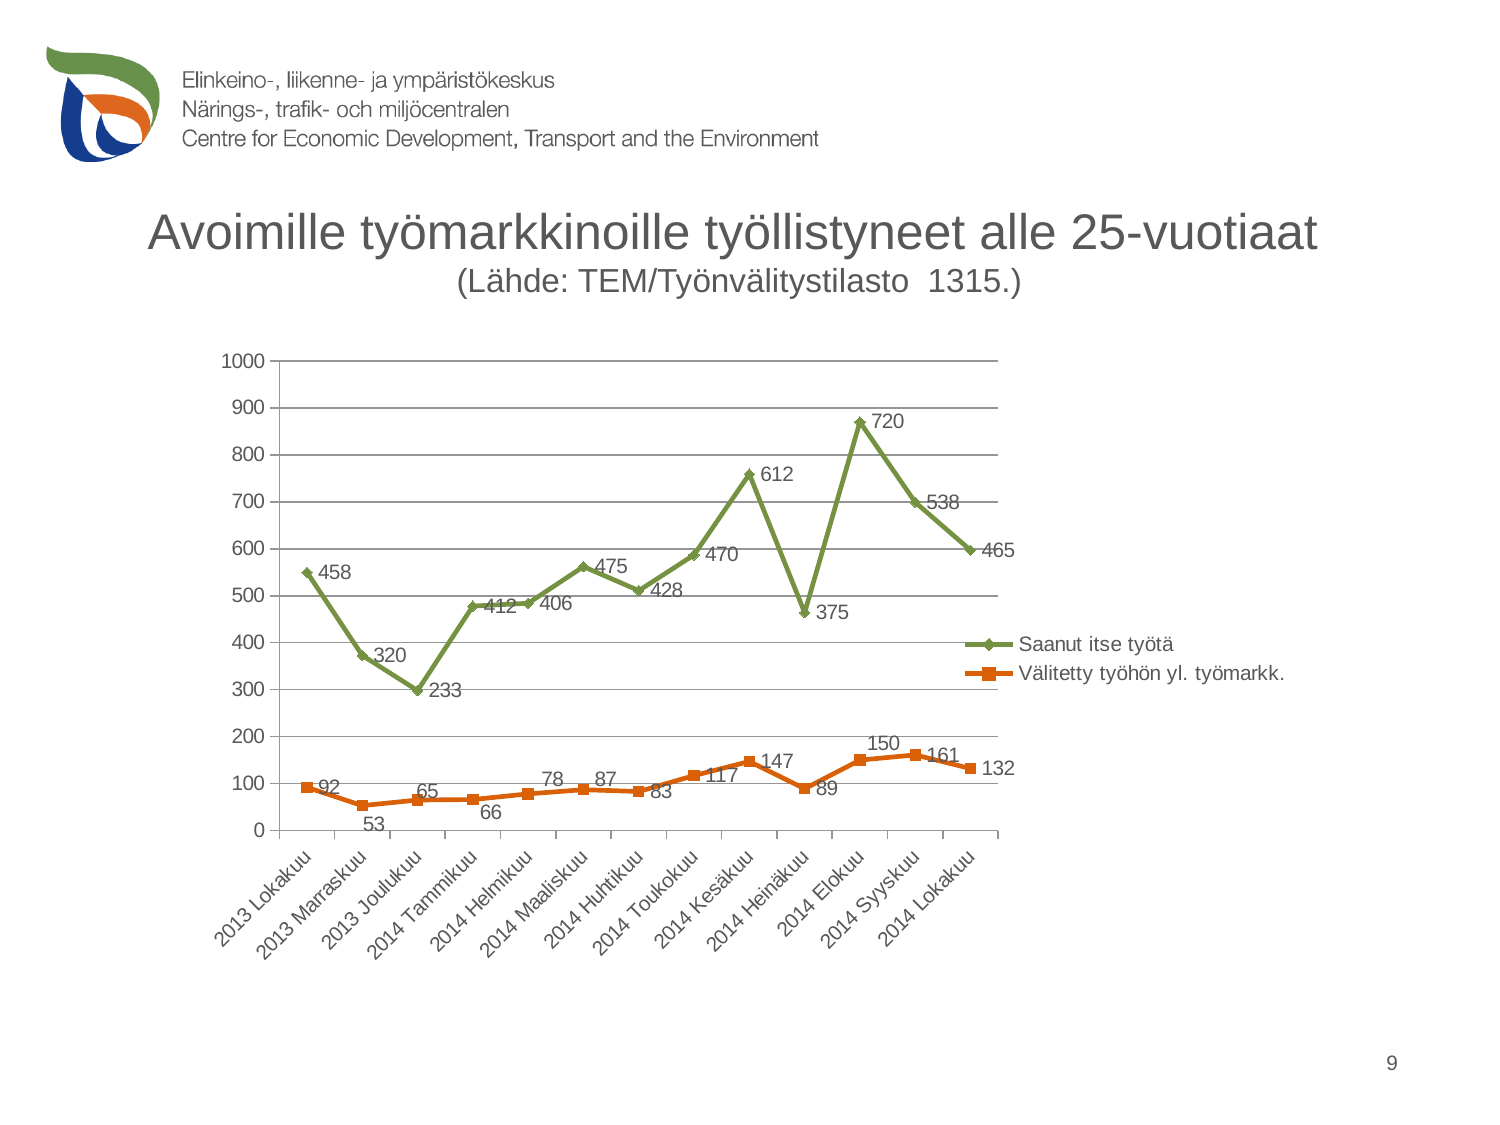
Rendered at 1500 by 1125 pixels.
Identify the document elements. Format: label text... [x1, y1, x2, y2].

slide_number 9 [1346, 1042, 1413, 1103]
title Avoimille työmarkkinoille työllistyneet alle 25-vuotiaat (Lähde: TEM/Työnvälitystilasto 1315.) [64, 196, 1416, 303]
chart [194, 337, 1306, 981]
